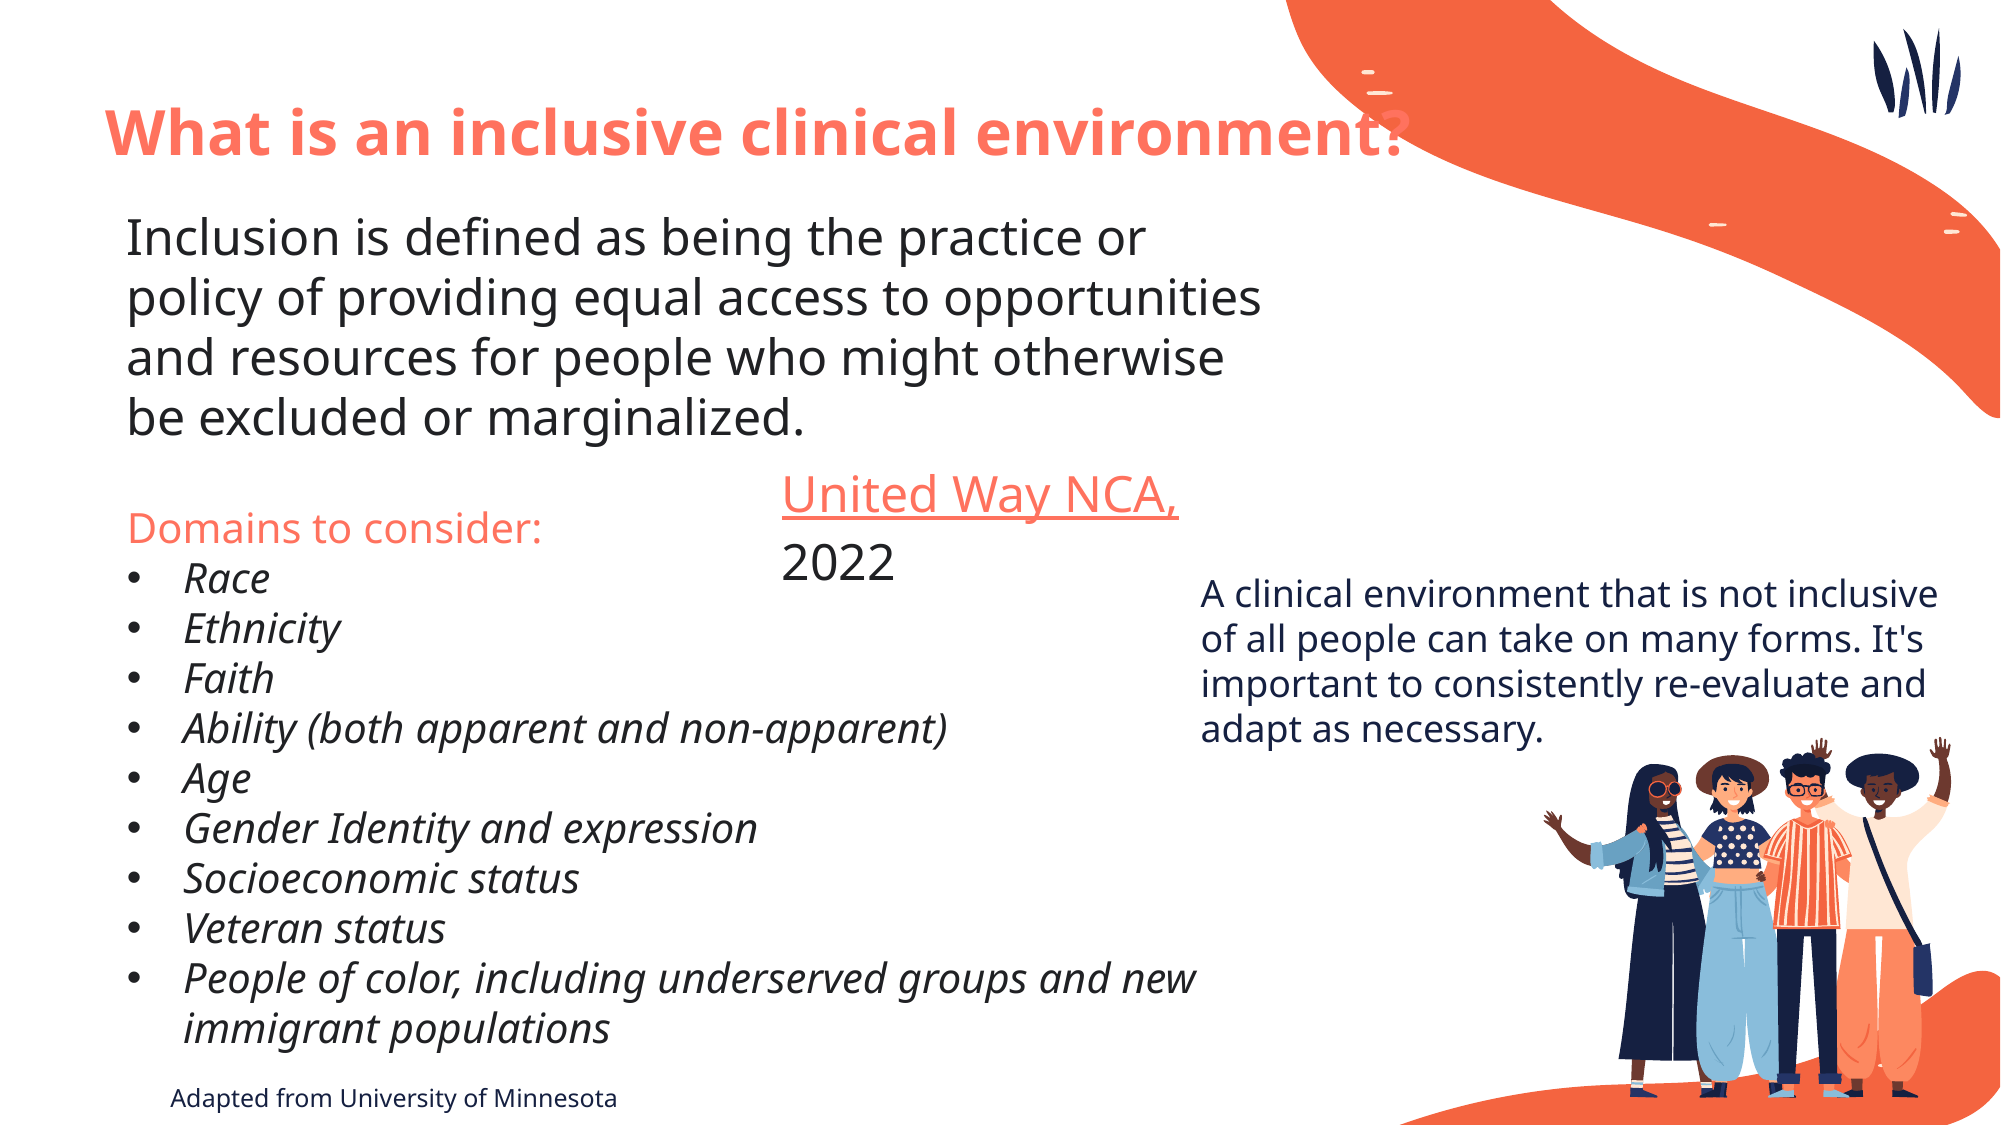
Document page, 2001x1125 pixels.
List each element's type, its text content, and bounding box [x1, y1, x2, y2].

text_box A clinical environment that is not inclusive of all people can take on many forms. It's important to consistently re-evaluate and adapt as necessary. [1185, 562, 1965, 803]
title What is an inclusive clinical environment? [85, 73, 1636, 199]
text_box Inclusion is defined as being the practice or policy of providing equal access to opportunities and resources for people who might otherwise be excluded or marginalized. [111, 198, 1310, 454]
text_box United Way NCA, 2022 [766, 455, 1310, 494]
text_box Adapted from University of Minnesota [155, 1074, 932, 1120]
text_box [1542, 736, 1965, 1098]
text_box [1872, 27, 1964, 119]
text_box Domains to consider: Race Ethnicity Faith Ability (both apparent and non-apparent) Age Gender Identity and expression Socioeconomic status Veteran status People of color, including underserved groups and new immigrant populations [111, 494, 1310, 1120]
